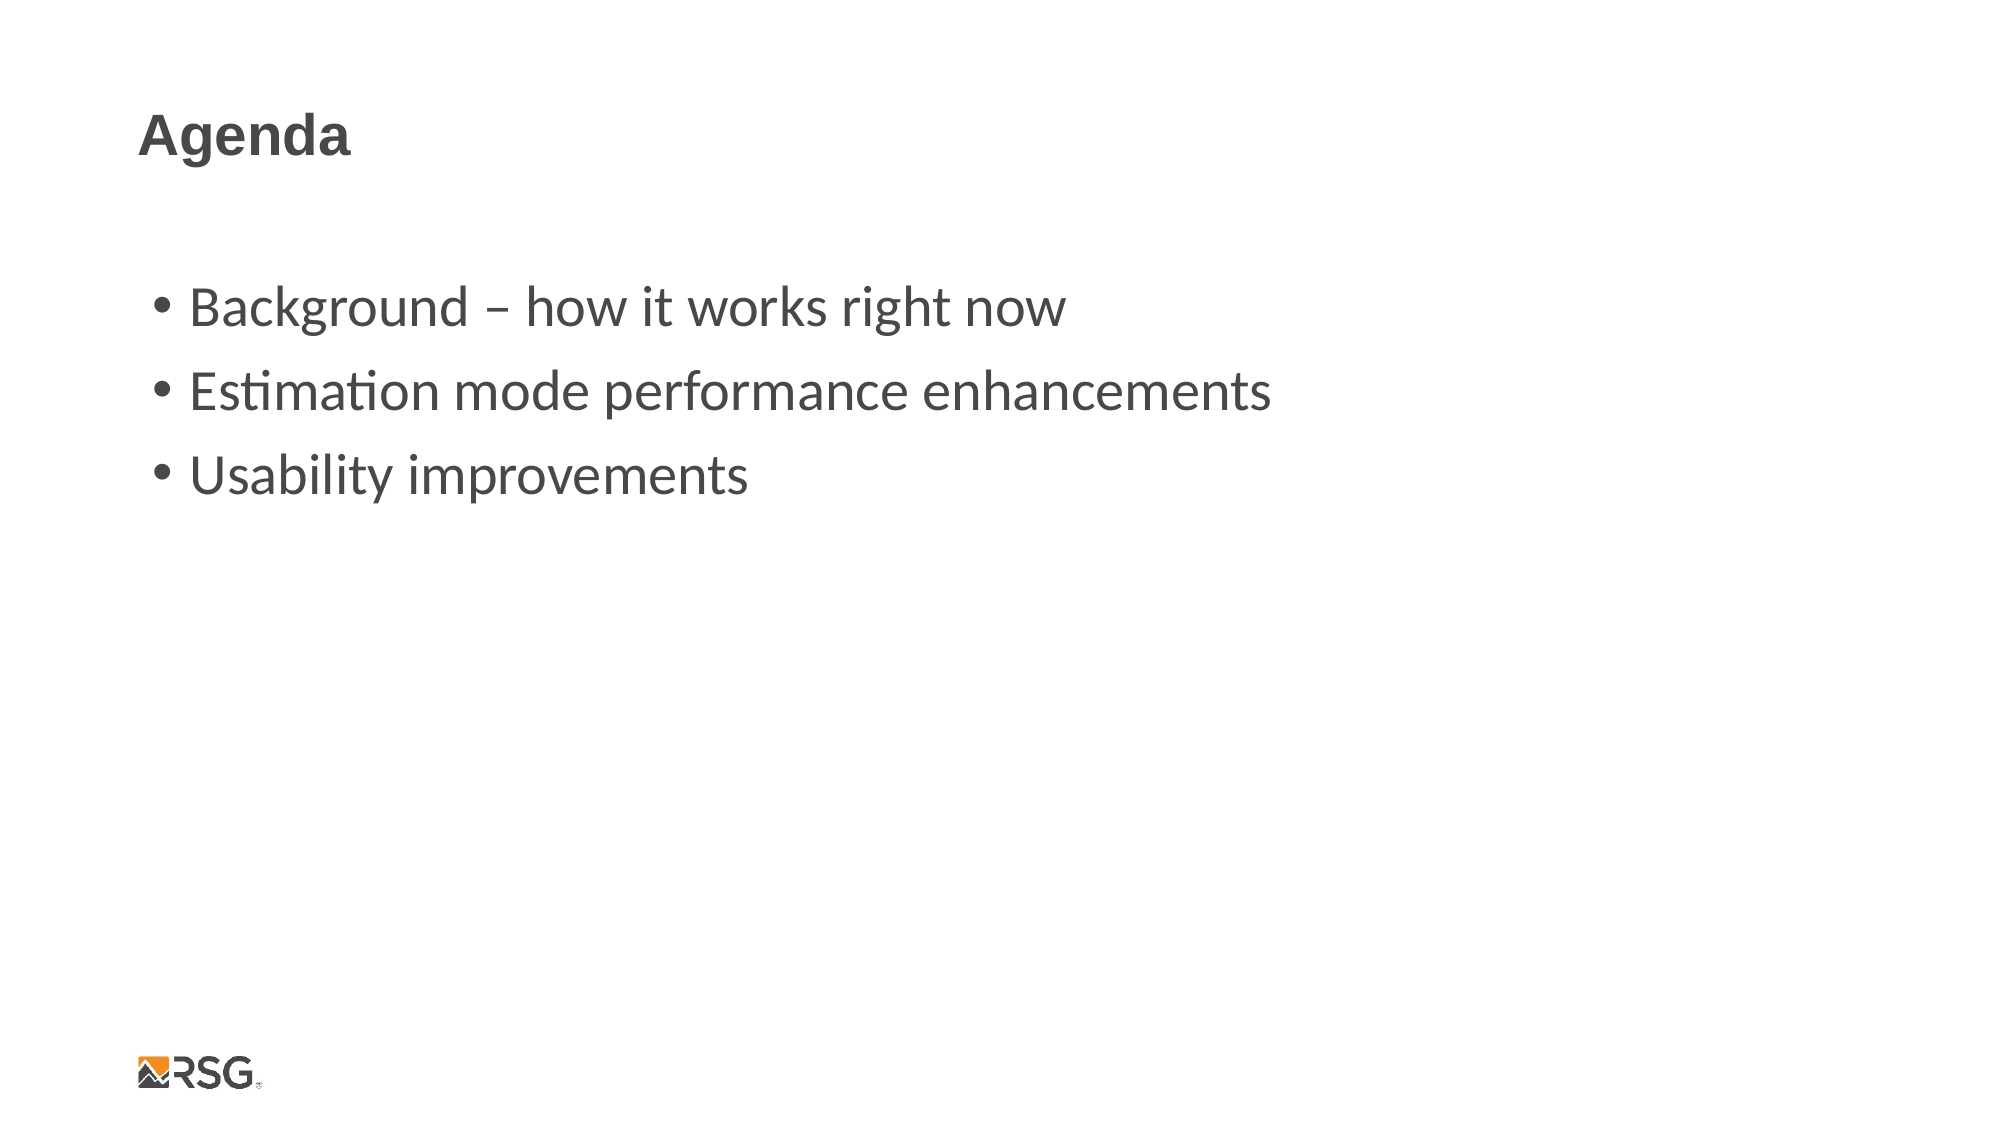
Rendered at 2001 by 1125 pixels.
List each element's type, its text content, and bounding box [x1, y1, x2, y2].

picture [134, 1050, 266, 1094]
title Agenda [137, 90, 1863, 179]
text_box Background – how it works right now Estimation mode performance enhancements Usability improvements [137, 268, 1863, 983]
